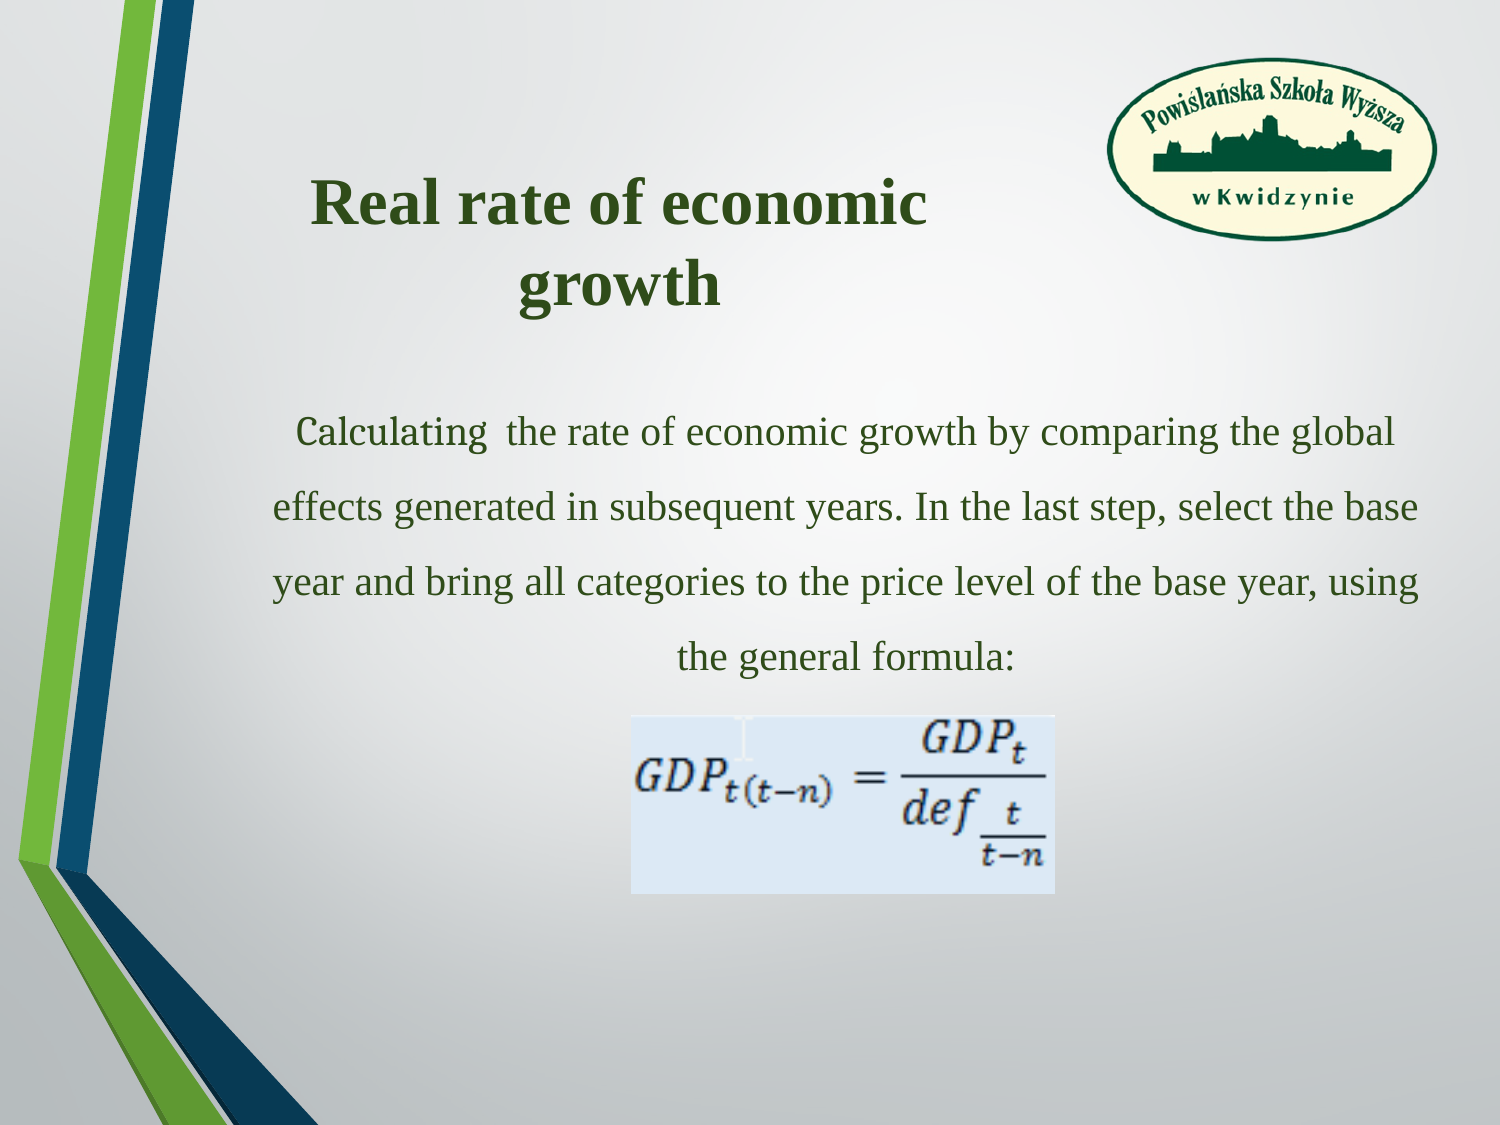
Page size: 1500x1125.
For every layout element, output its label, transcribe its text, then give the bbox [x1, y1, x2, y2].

picture [1092, 54, 1452, 245]
list Calculating the rate of economic growth by comparing the global effects generated in subsequent years. In the last step, select the base year and bring all categories to the price level of the base year, using the general formula: [206, 278, 1440, 929]
picture [631, 715, 1055, 894]
title Real rate of economic growth [206, 137, 1034, 278]
